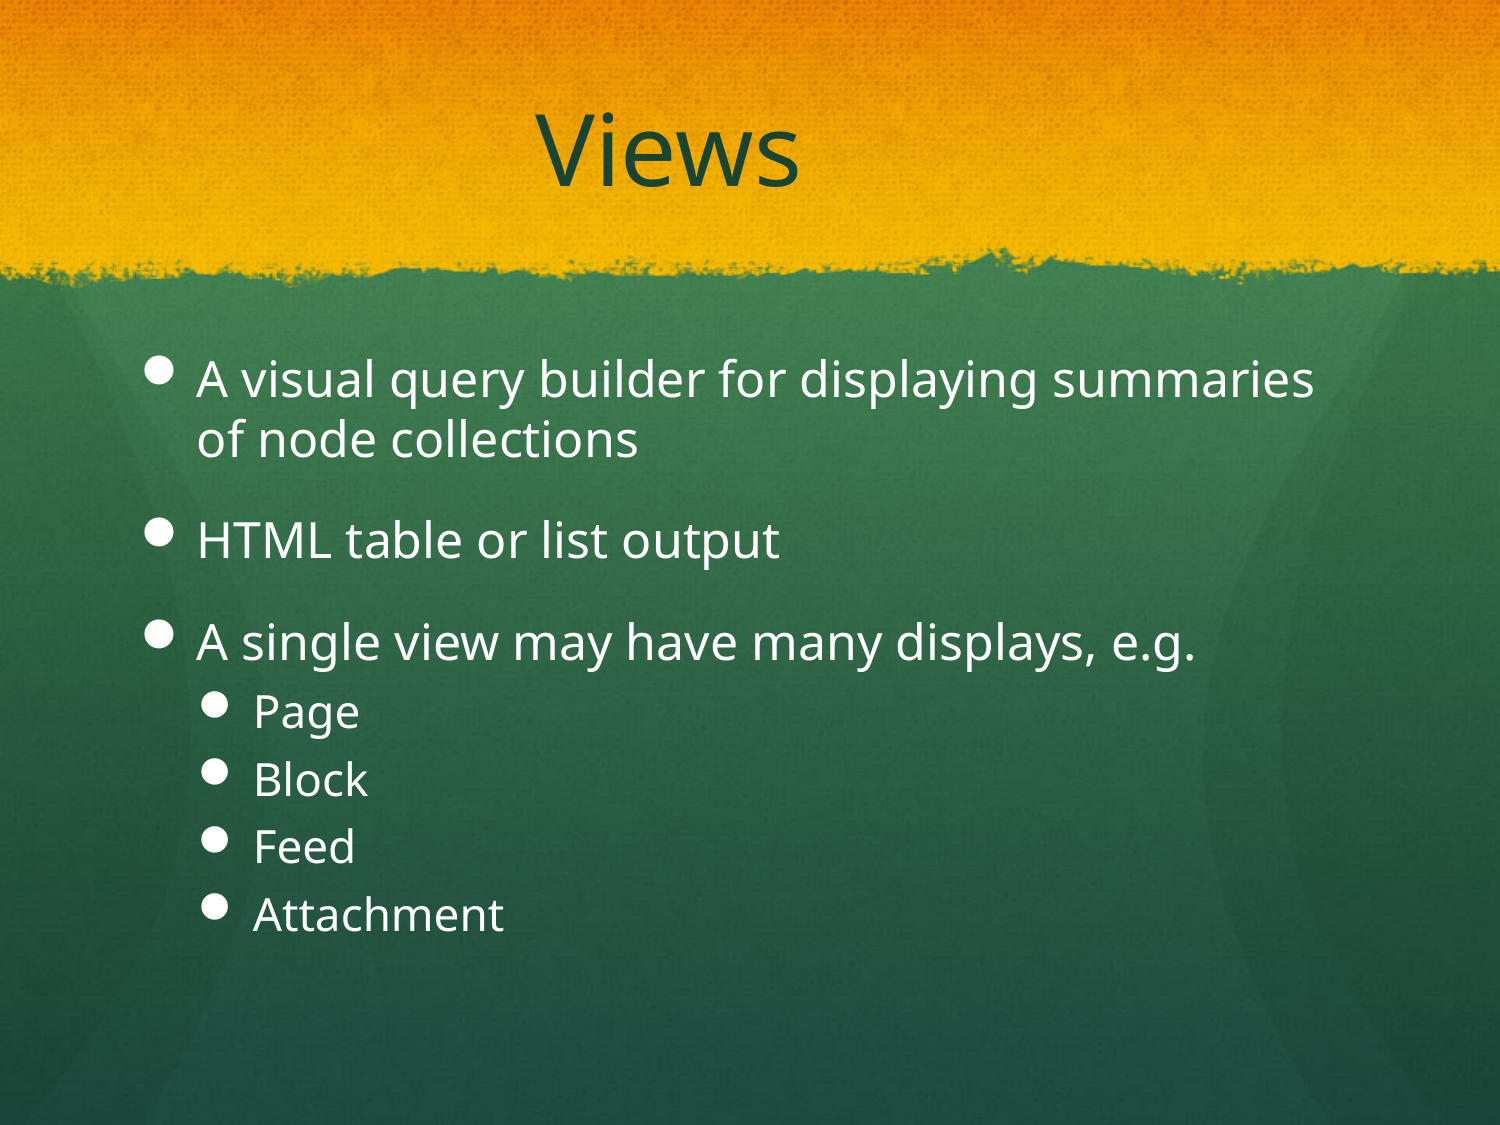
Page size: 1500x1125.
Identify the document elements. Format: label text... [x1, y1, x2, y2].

picture [0, 0, 1500, 1125]
title Views [75, 52, 1263, 241]
list A visual query builder for displaying summaries of node collections HTML table or list output A single view may have many displays, e.g. Page Block Feed Attachment [125, 339, 1375, 1026]
